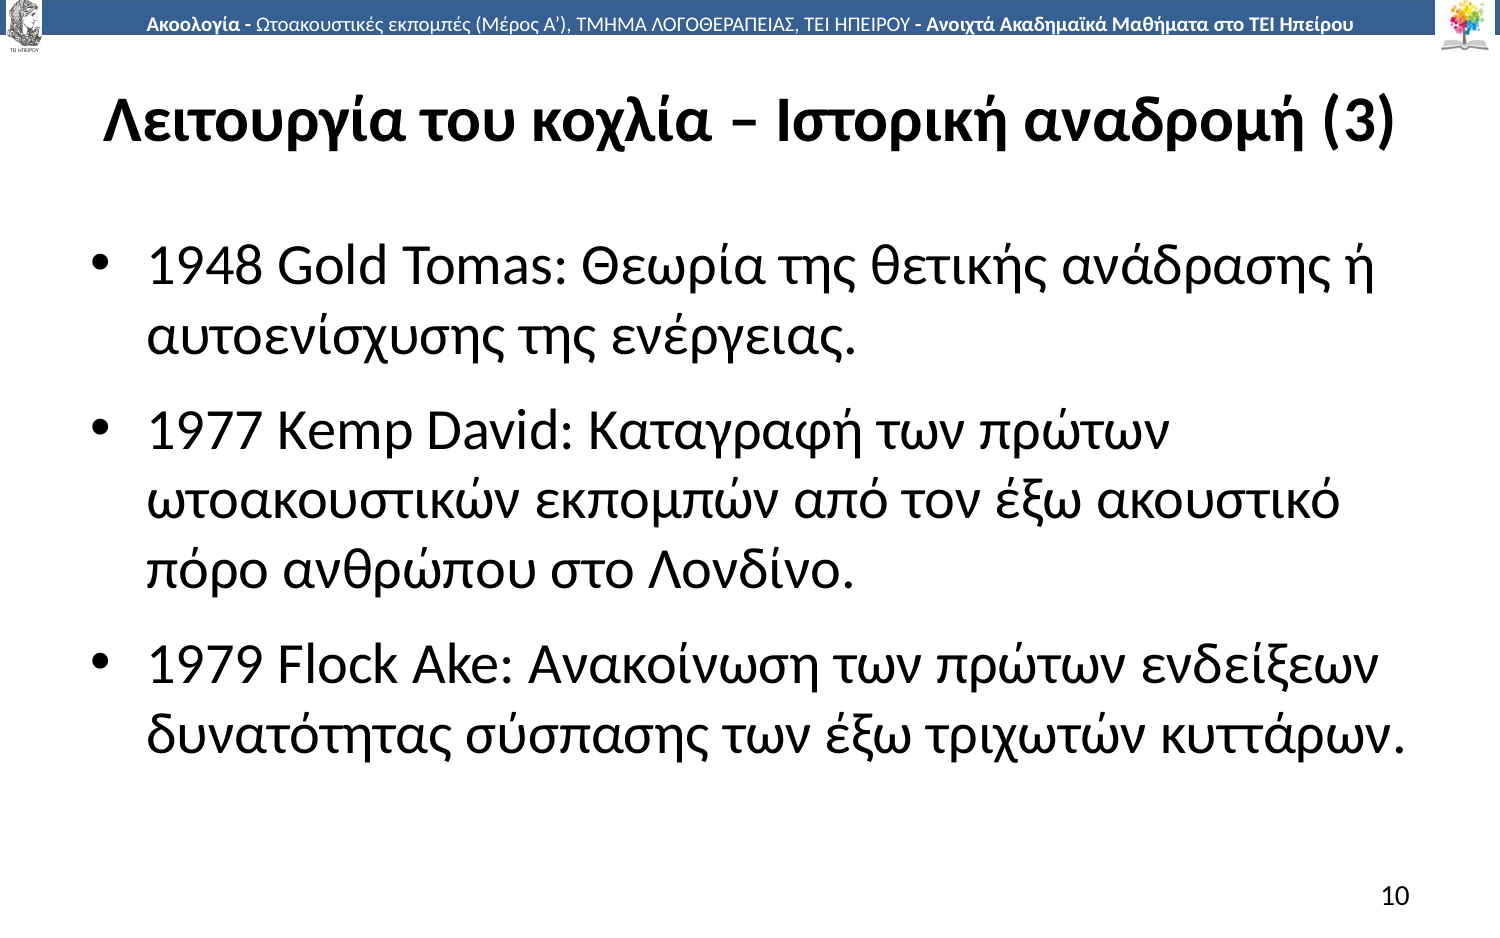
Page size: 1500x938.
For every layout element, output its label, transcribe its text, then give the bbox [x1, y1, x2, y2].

list 1948 Gold Tomas: Θεωρία της θετικής ανάδρασης ή αυτοενίσχυσης της ενέργειας. 1977 Κemp David: Καταγραφή των πρώτων ωτοακουστικών εκπομπών από τον έξω ακουστικό πόρο ανθρώπου στο Λονδίνο. 1979 Flock Ake: Ανακοίνωση των πρώτων ενδείξεων δυνατότητας σύσπασης των έξω τριχωτών κυττάρων. [75, 218, 1425, 838]
slide_number 10 [1074, 868, 1425, 919]
picture [6, 0, 42, 54]
picture [1435, 0, 1495, 52]
title Λειτουργία του κοχλία – Ιστορική αναδρομή (3) [75, 37, 1425, 194]
